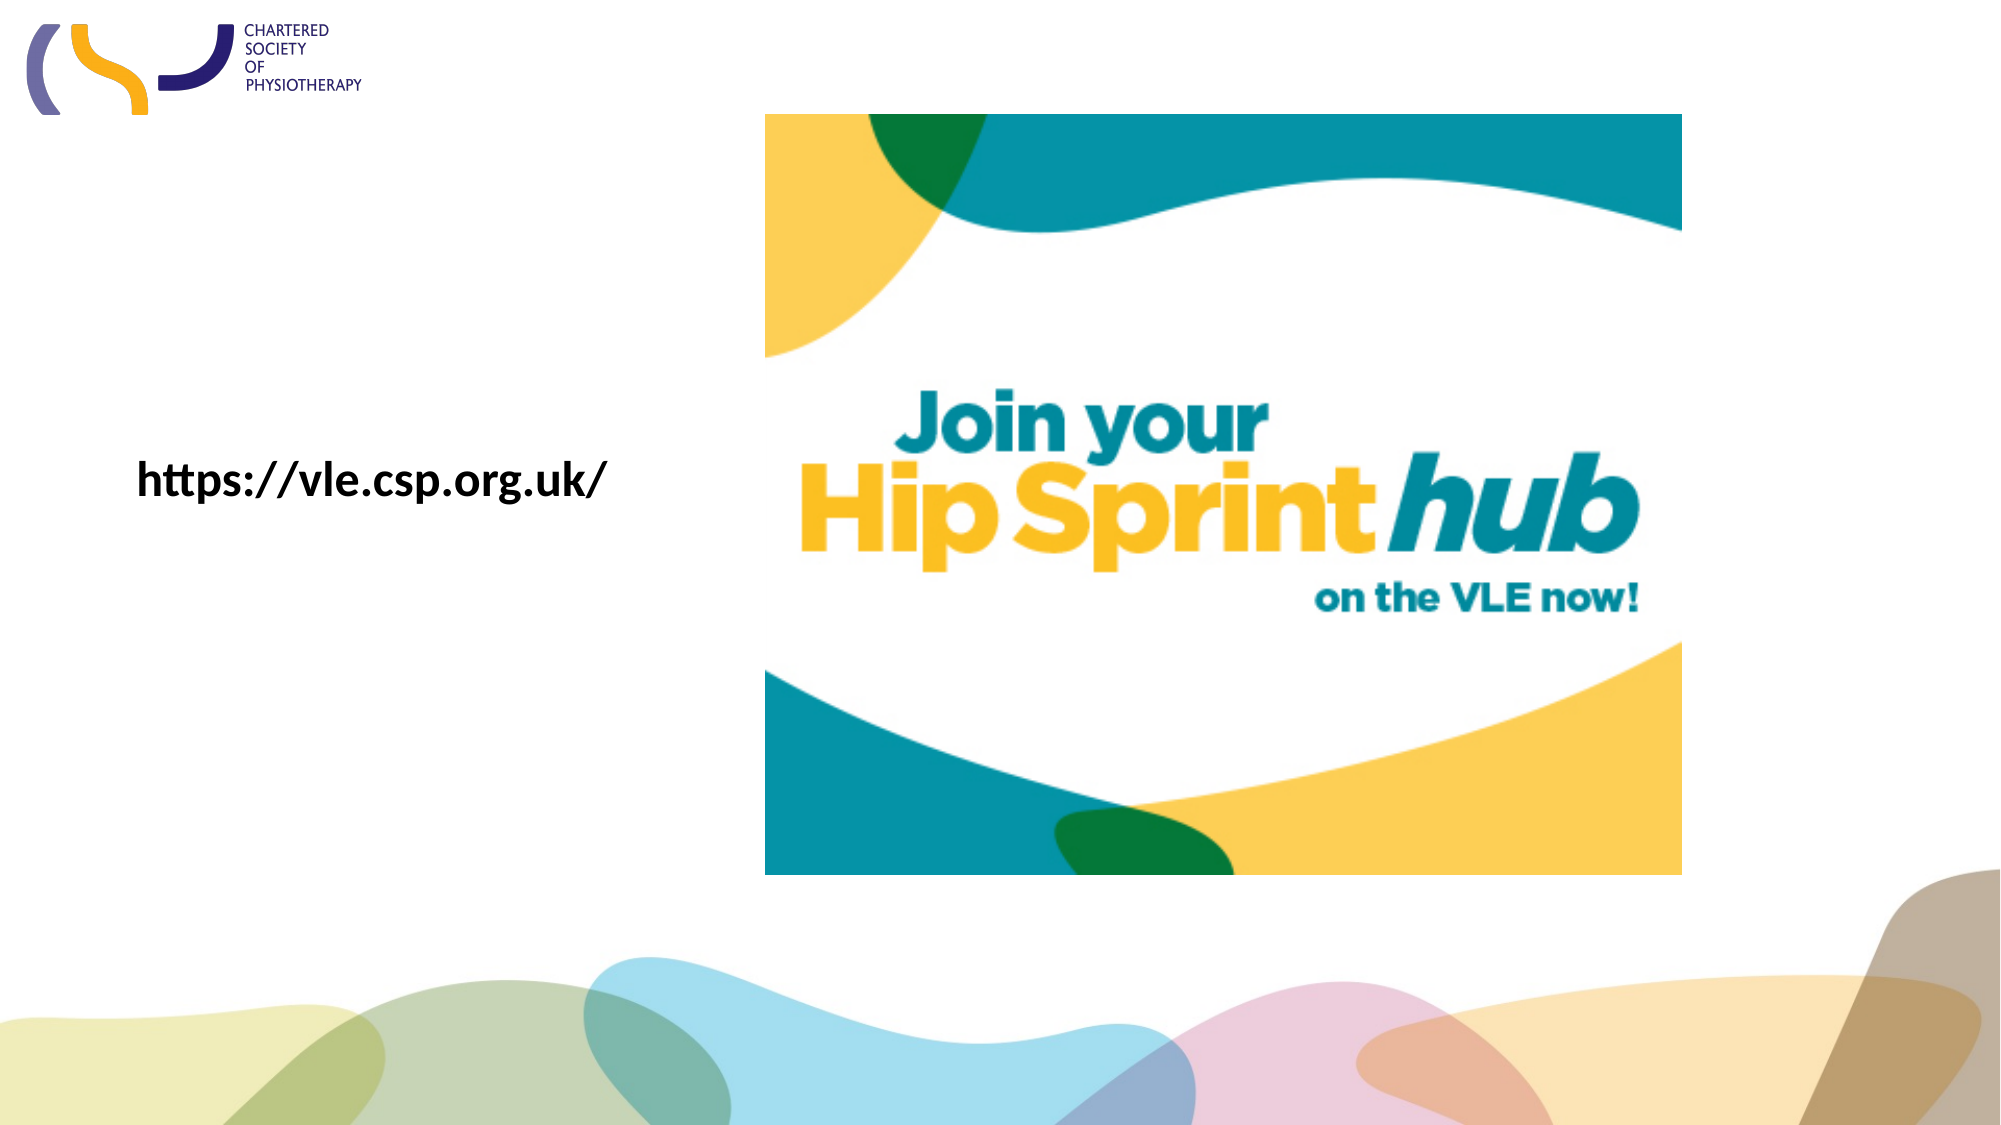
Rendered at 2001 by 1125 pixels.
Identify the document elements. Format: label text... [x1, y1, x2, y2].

text_box https://vle.csp.org.uk/ [121, 438, 671, 514]
picture [0, 0, 2001, 1125]
